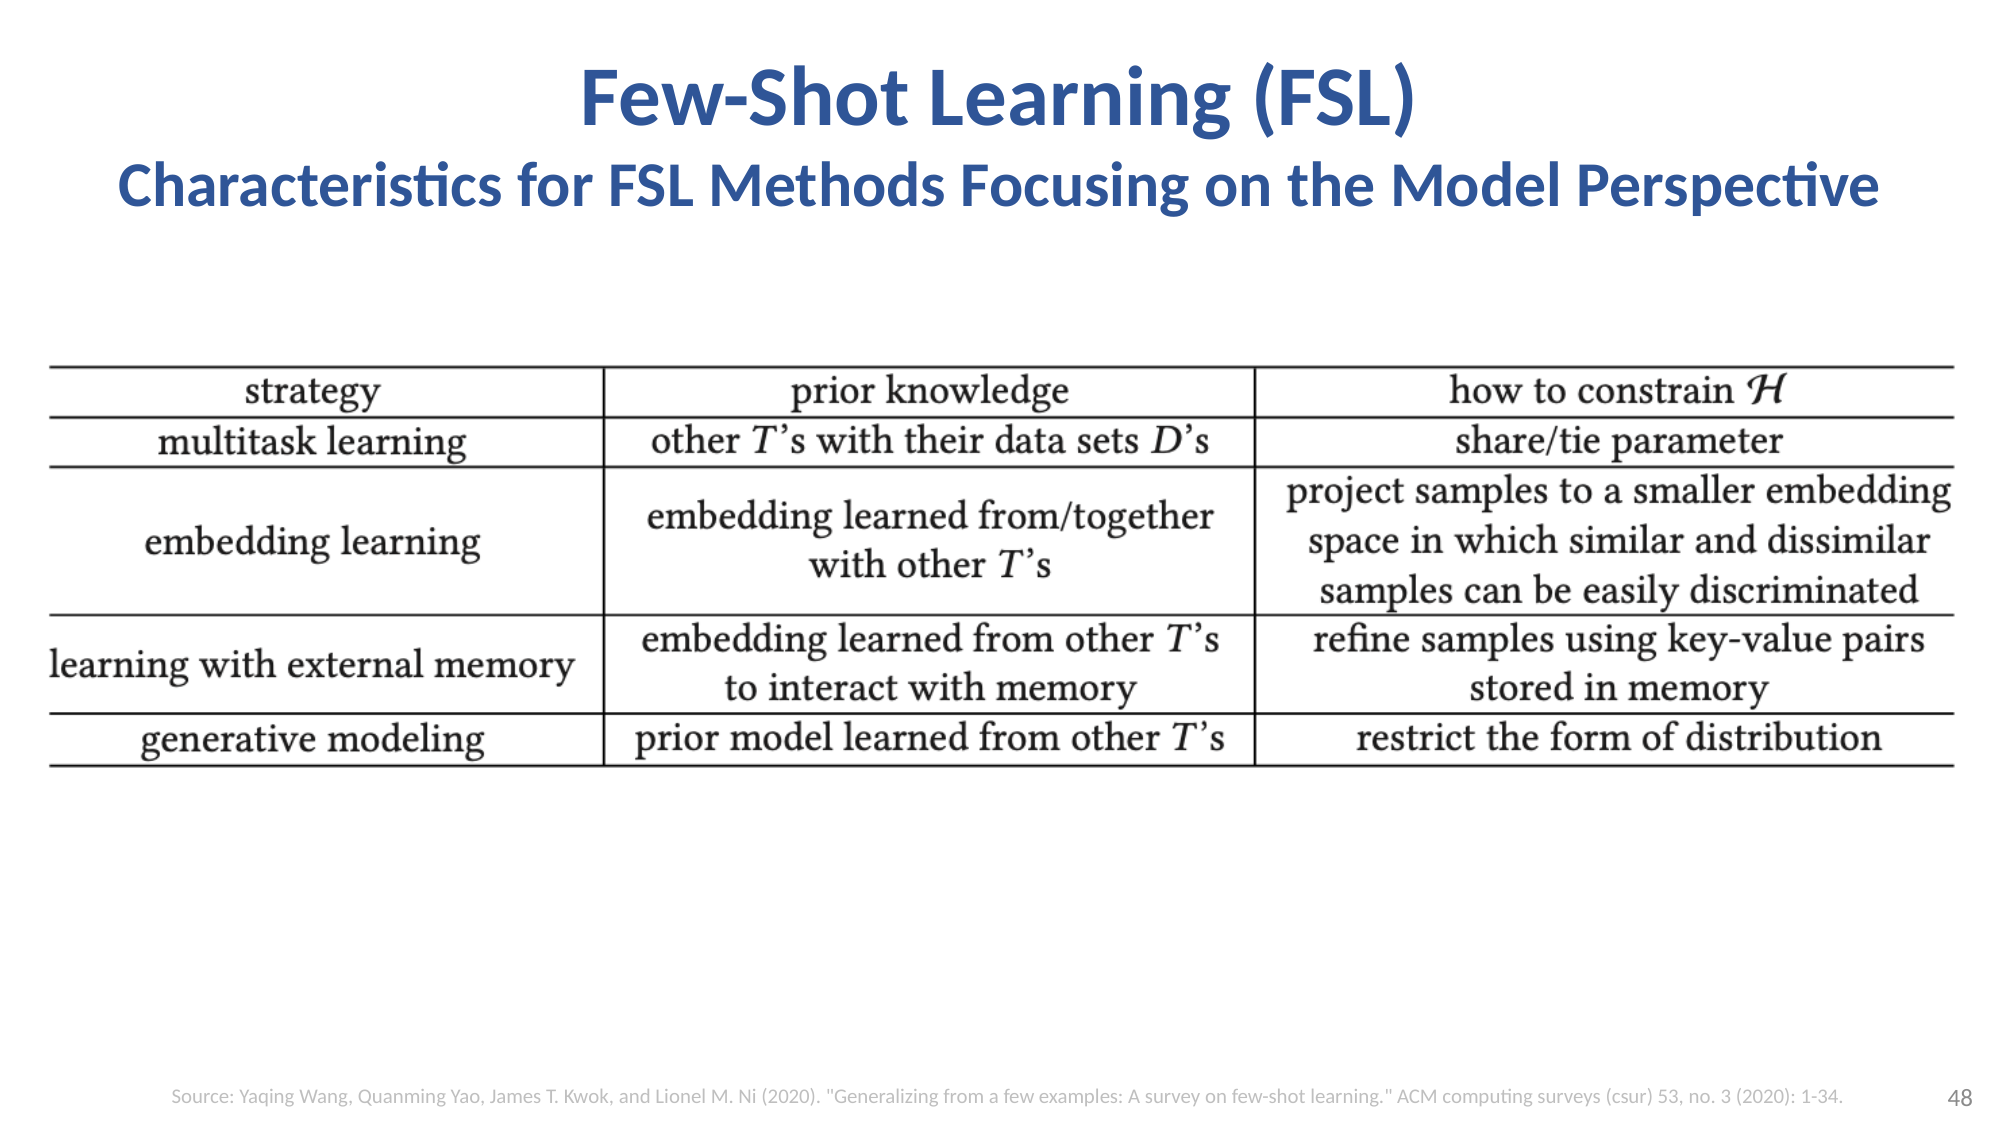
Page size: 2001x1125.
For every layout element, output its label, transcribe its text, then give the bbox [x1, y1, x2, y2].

text_box Source: Yaqing Wang, Quanming Yao, James T. Kwok, and Lionel M. Ni (2020). "Generalizing from a few examples: A survey on few-shot learning." ACM computing surveys (csur) 53, no. 3 (2020): 1-34. [147, 1075, 1869, 1116]
title Few-Shot Learning (FSL) Characteristics for FSL Methods Focusing on the Model Perspective [58, 13, 1942, 246]
slide_number 48 [1869, 1076, 1989, 1116]
picture [29, 341, 1971, 784]
